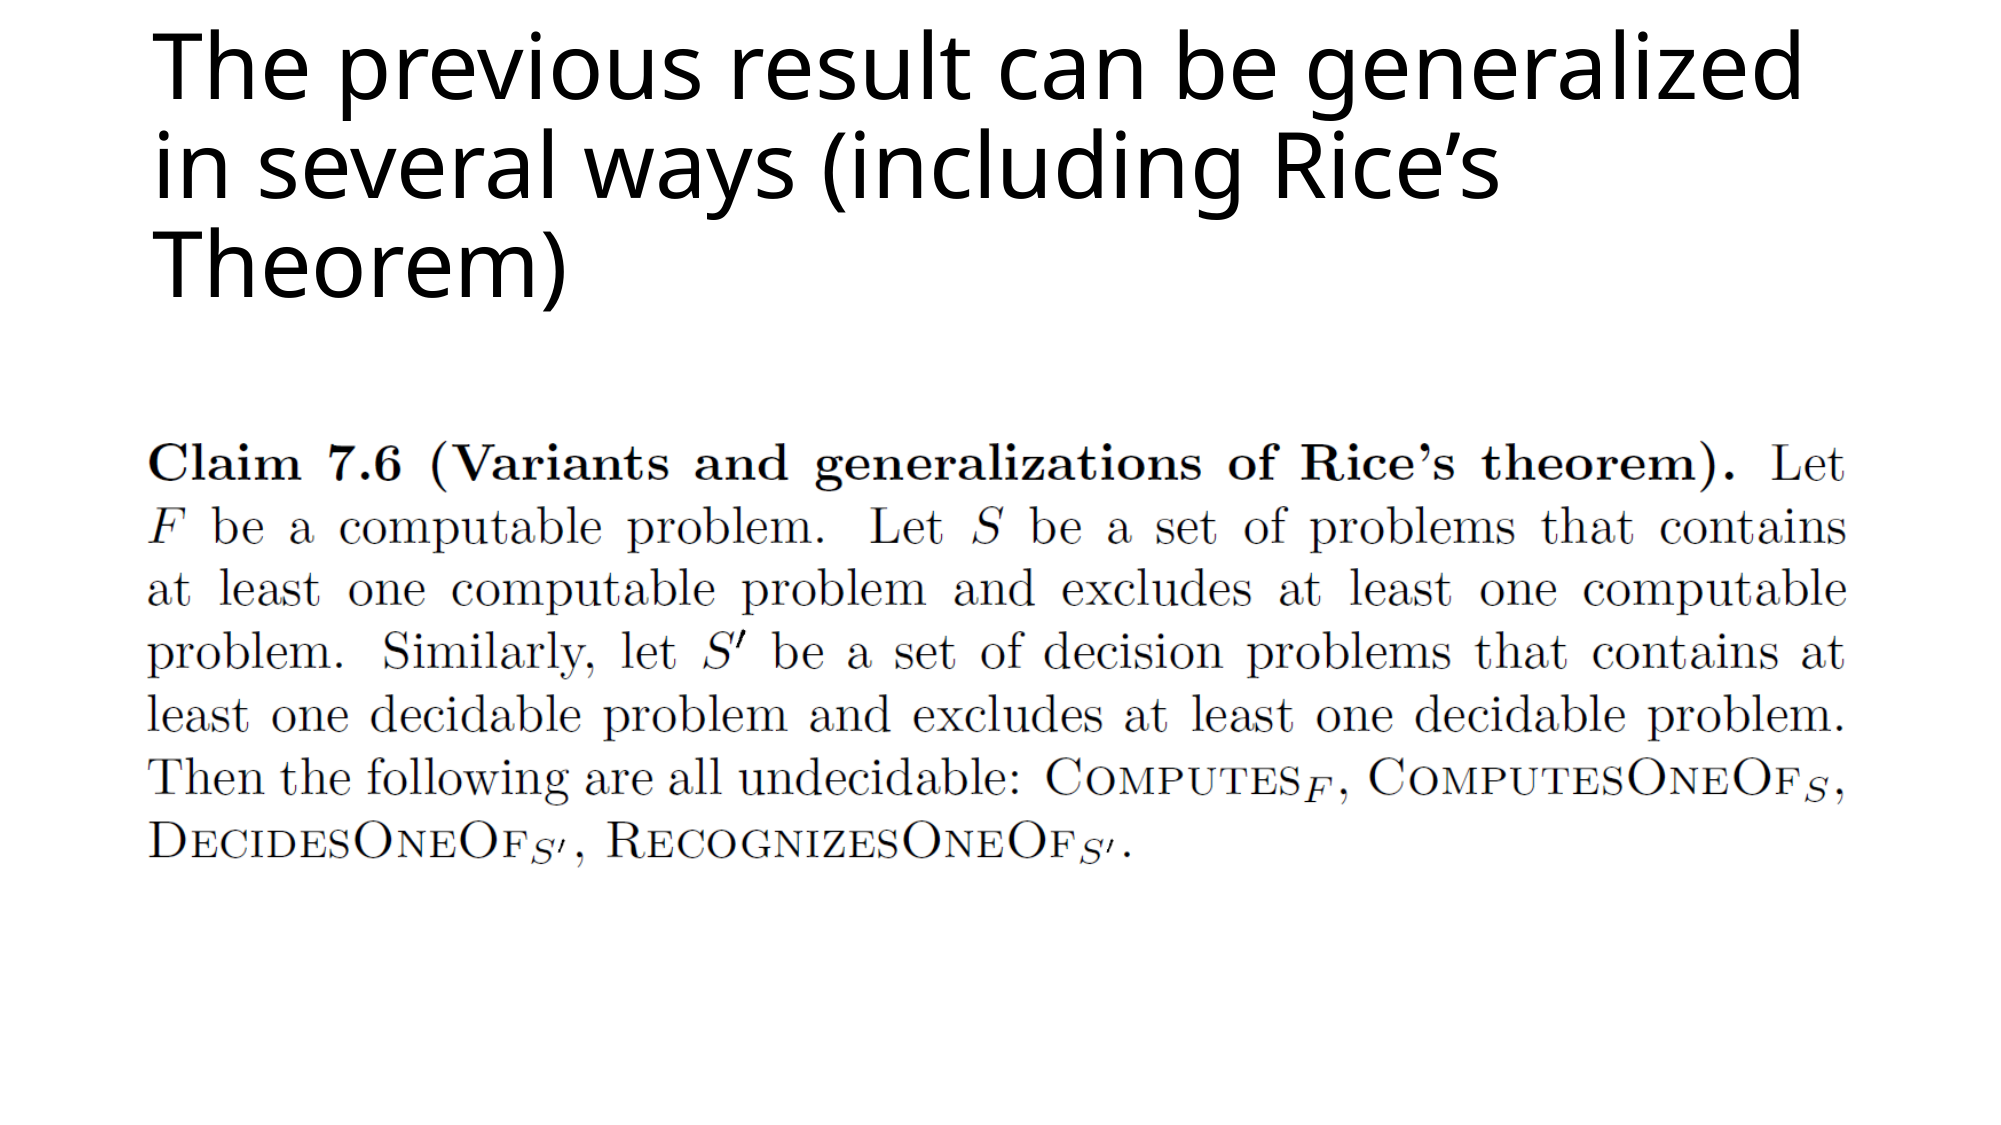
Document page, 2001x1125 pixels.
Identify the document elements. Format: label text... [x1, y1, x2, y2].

title The previous result can be generalized in several ways (including Rice’s Theorem) [137, 59, 1863, 278]
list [137, 434, 1863, 879]
